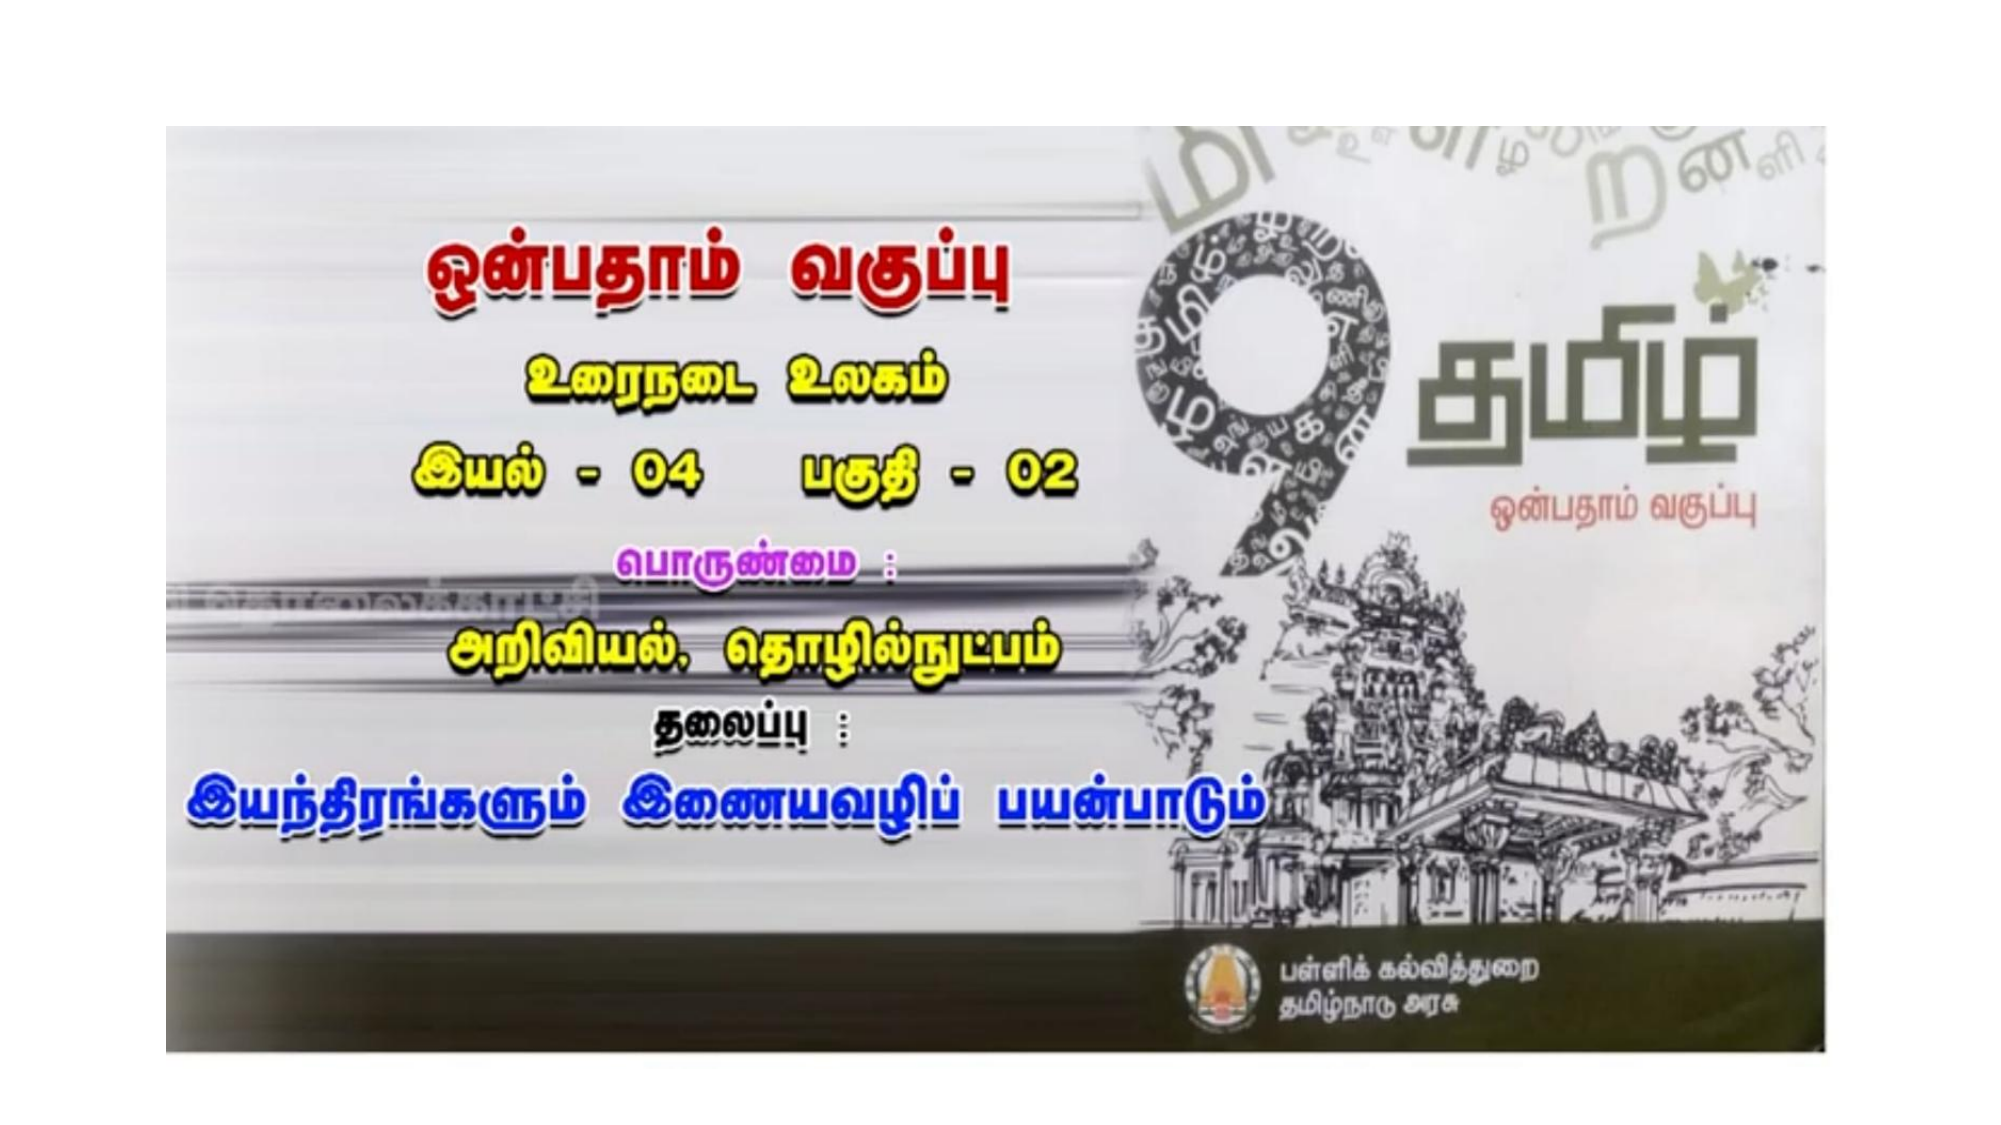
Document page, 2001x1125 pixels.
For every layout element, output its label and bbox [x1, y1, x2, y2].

picture [166, 126, 1863, 1069]
